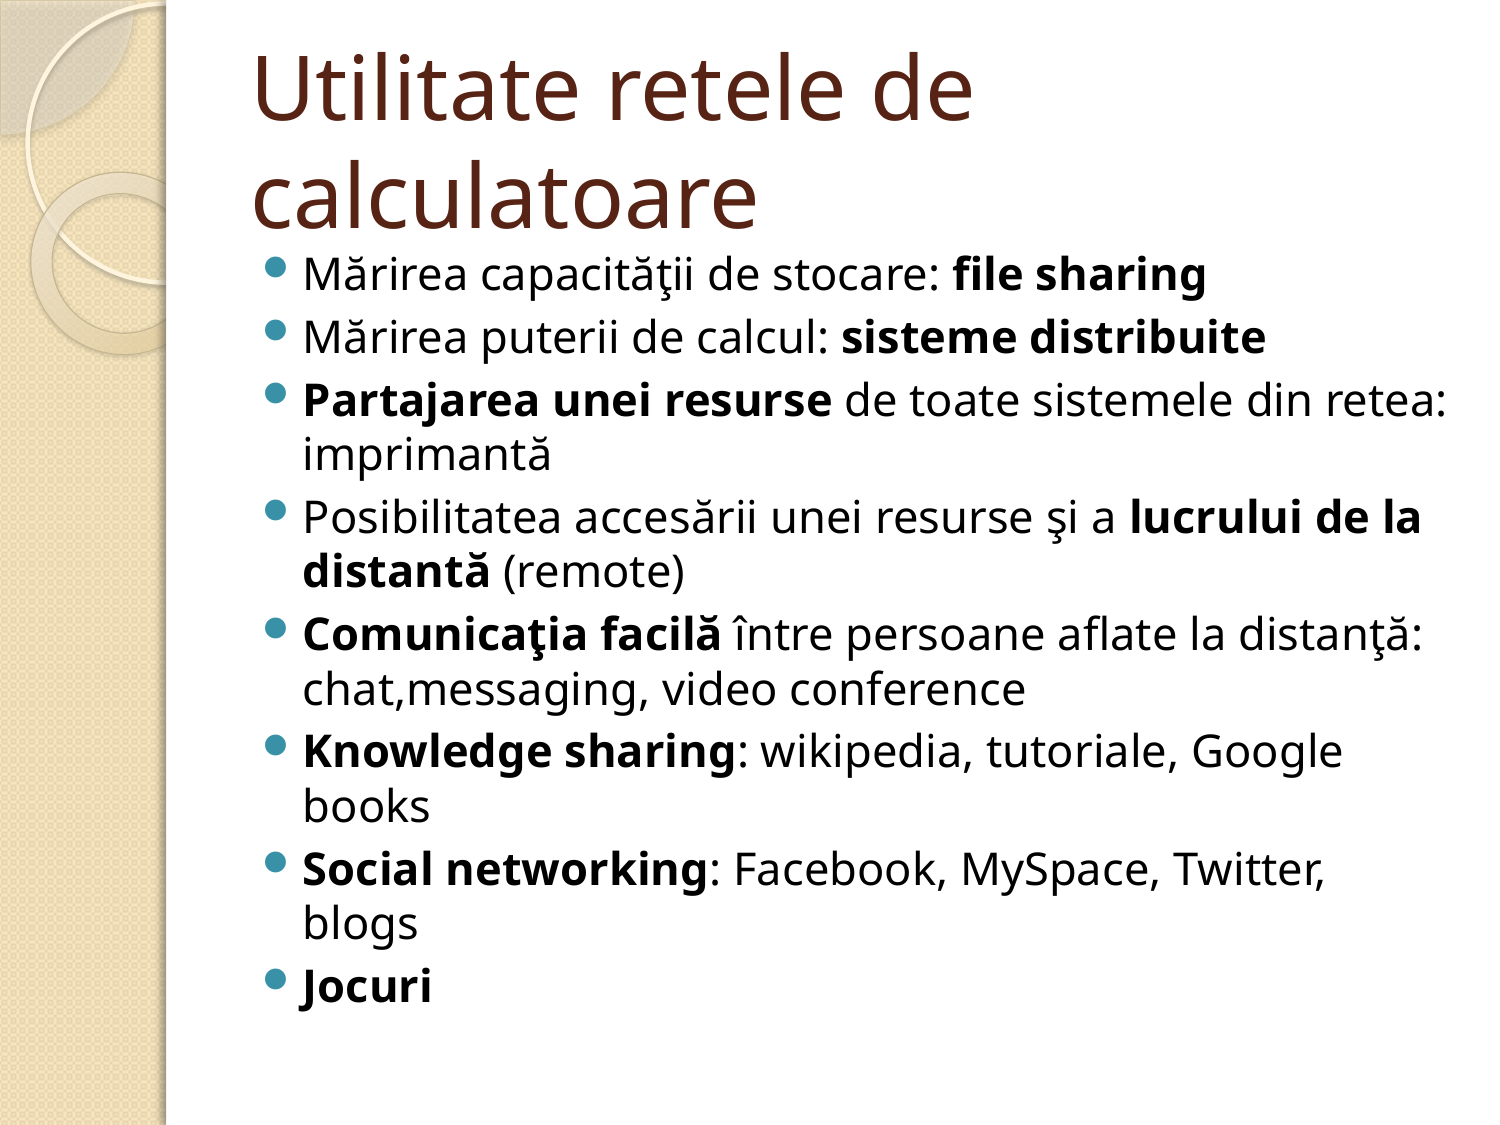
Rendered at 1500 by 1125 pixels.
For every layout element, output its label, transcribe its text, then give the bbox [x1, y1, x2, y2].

list Mărirea capacităţii de stocare: file sharing Mărirea puterii de calcul: sisteme distribuite Partajarea unei resurse de toate sistemele din retea: imprimantă Posibilitatea accesării unei resurse şi a lucrului de la distantă (remote) Comunicaţia facilă între persoane aflate la distanţă: chat,messaging, video conference Knowledge sharing: wikipedia, tutoriale, Google books Social networking: Facebook, MySpace, Twitter, blogs Jocuri [235, 237, 1466, 1025]
title Utilitate retele de calculatoare [235, 45, 1466, 233]
